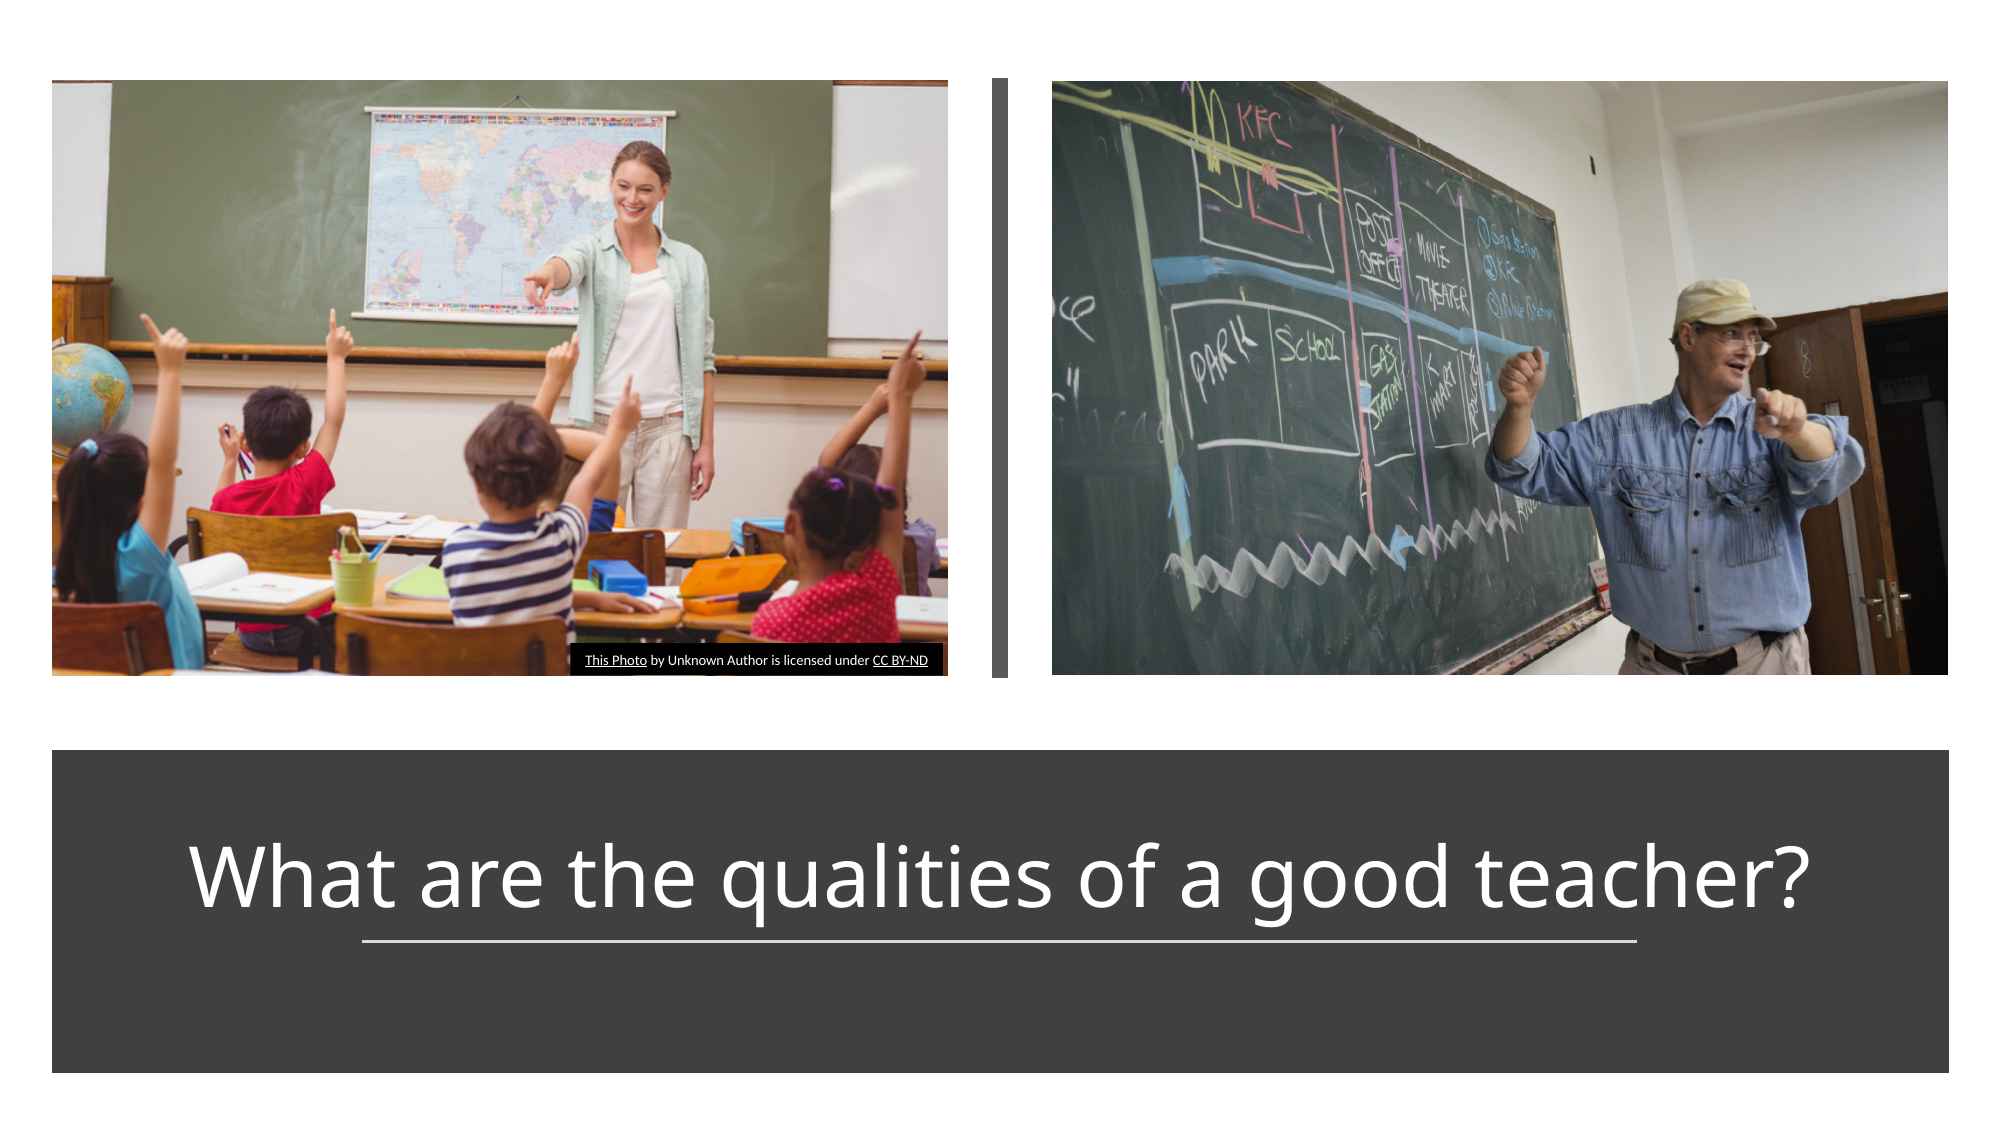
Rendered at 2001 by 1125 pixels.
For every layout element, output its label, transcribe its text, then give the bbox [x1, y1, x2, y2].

picture [52, 80, 948, 676]
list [1052, 81, 1948, 675]
text_box [61, 759, 1939, 1064]
title What are the qualities of a good teacher? [86, 780, 1914, 933]
